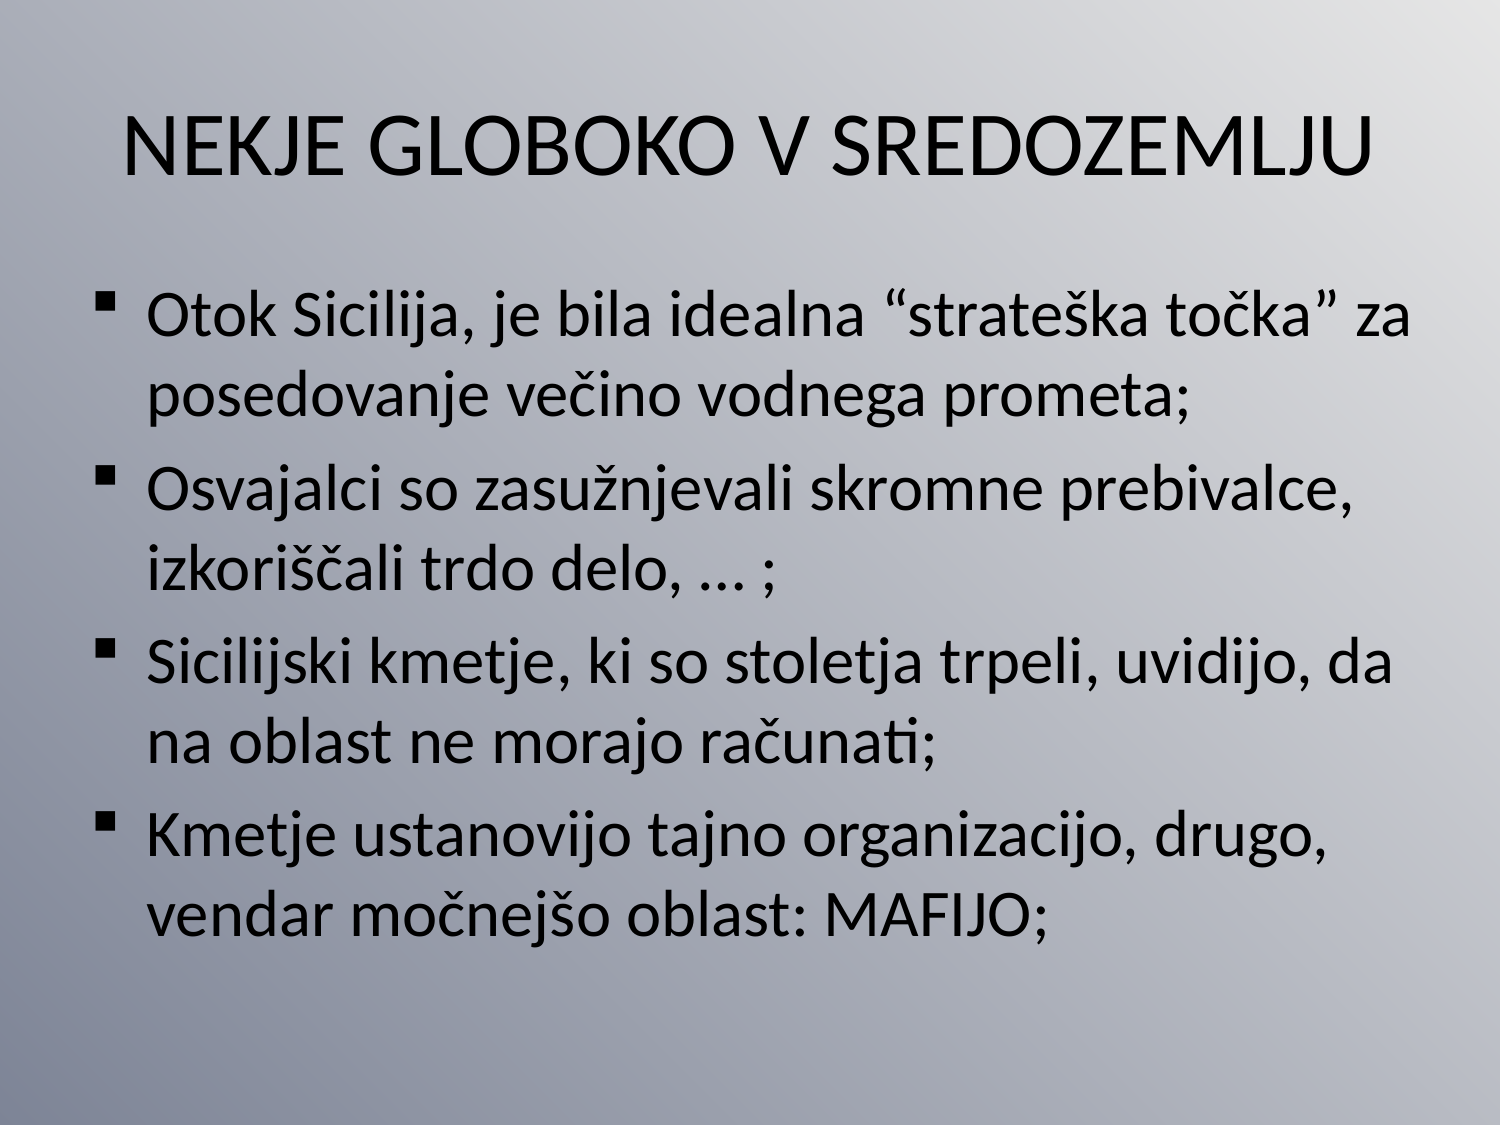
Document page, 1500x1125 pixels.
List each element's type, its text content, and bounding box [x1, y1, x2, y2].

list Otok Sicilija, je bila idealna “strateška točka” za posedovanje večino vodnega prometa; Osvajalci so zasužnjevali skromne prebivalce, izkoriščali trdo delo, … ; Sicilijski kmetje, ki so stoletja trpeli, uvidijo, da na oblast ne morajo računati; Kmetje ustanovijo tajno organizacijo, drugo, vendar močnejšo oblast: MAFIJO; [75, 262, 1447, 1083]
title NEKJE GLOBOKO V SREDOZEMLJU [75, 45, 1425, 233]
